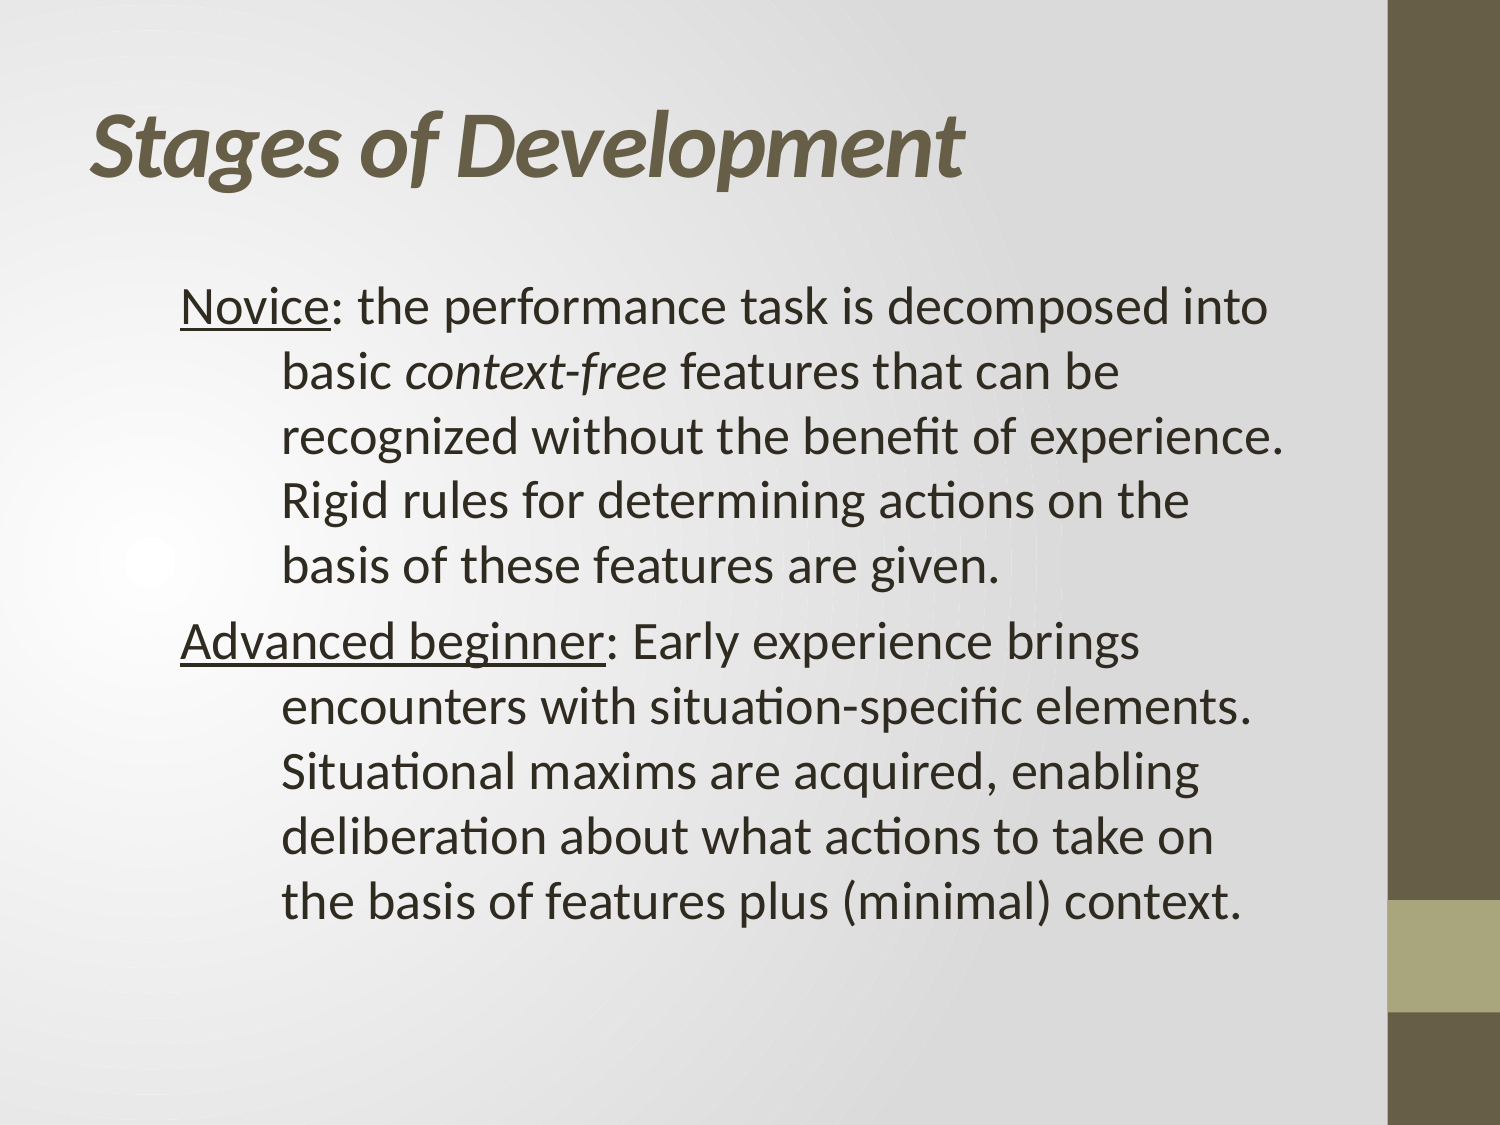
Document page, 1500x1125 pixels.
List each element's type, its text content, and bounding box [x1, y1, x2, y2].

list Novice: the performance task is decomposed into basic context-free features that can be recognized without the benefit of experience. Rigid rules for determining actions on the basis of these features are given. Advanced beginner: Early experience brings encounters with situation-specific elements. Situational maxims are acquired, enabling deliberation about what actions to take on the basis of features plus (minimal) context. [150, 262, 1302, 1063]
title Stages of Development [75, 45, 1325, 233]
